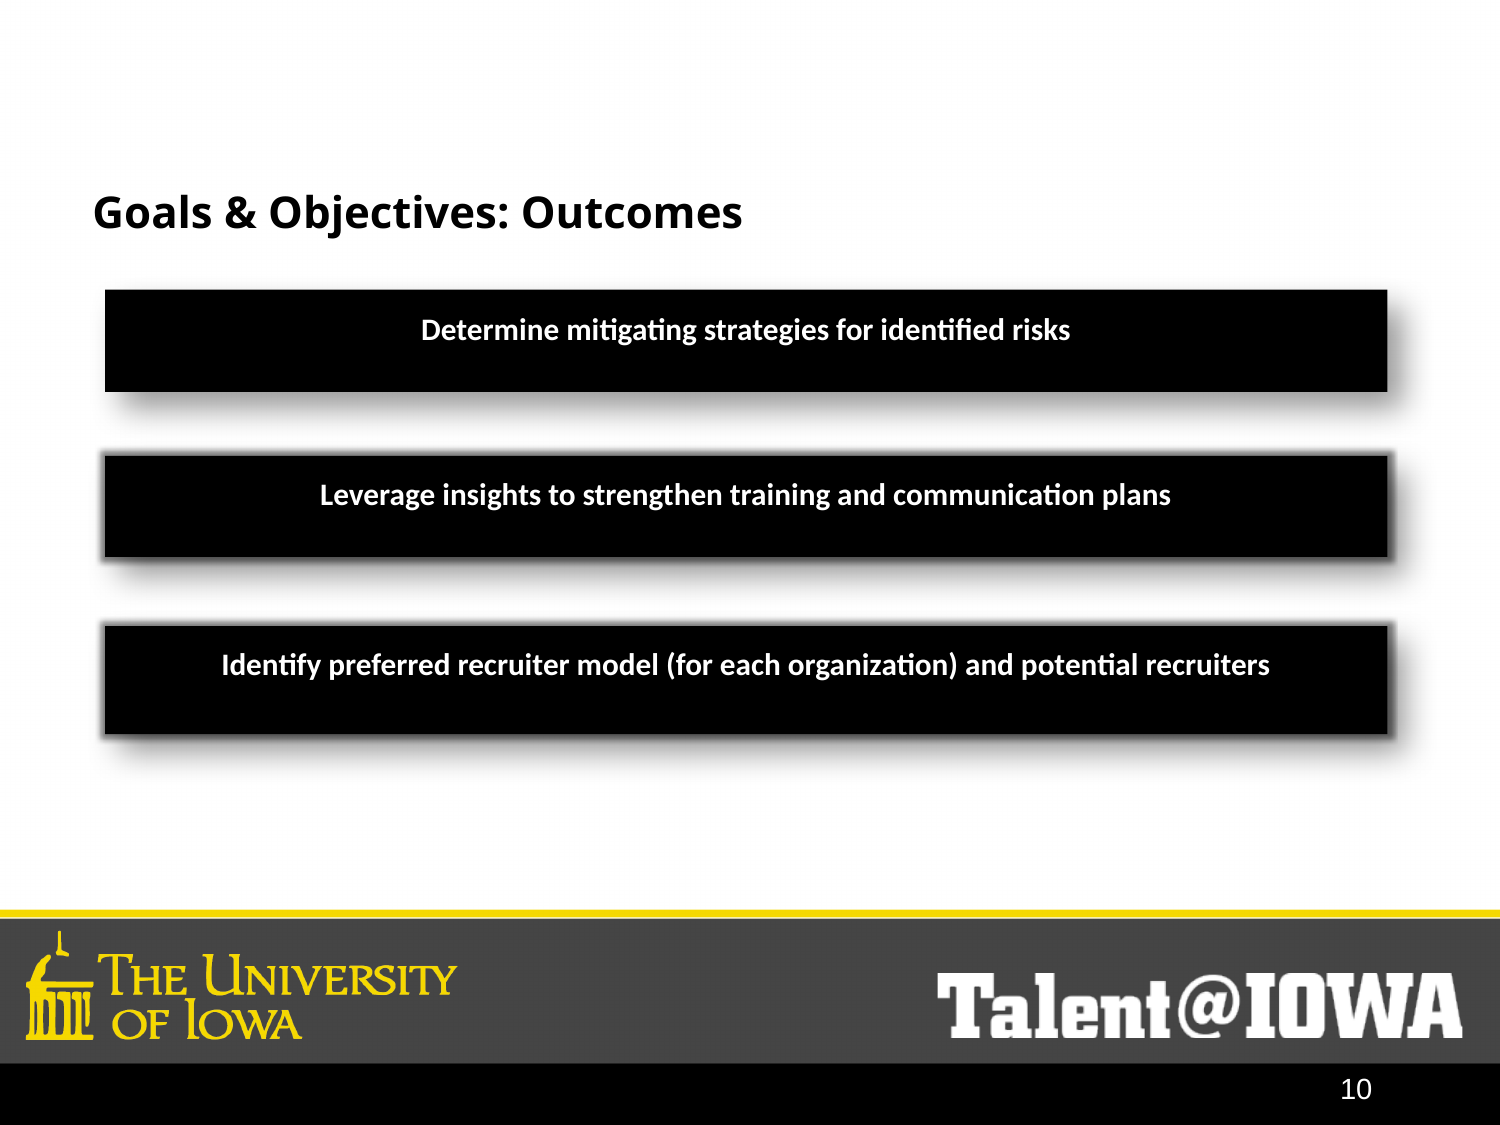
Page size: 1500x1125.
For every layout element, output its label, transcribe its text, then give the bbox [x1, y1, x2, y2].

text_box Leverage insights to strengthen training and communication plans [105, 455, 1388, 557]
text_box Identify preferred recruiter model (for each organization) and potential recruiters [105, 626, 1388, 735]
list Determine mitigating strategies for identified risks [105, 289, 1388, 392]
title Goals & Objectives: Outcomes [77, 140, 1484, 282]
picture [0, 0, 1500, 1125]
slide_number 10 [1187, 1062, 1388, 1125]
